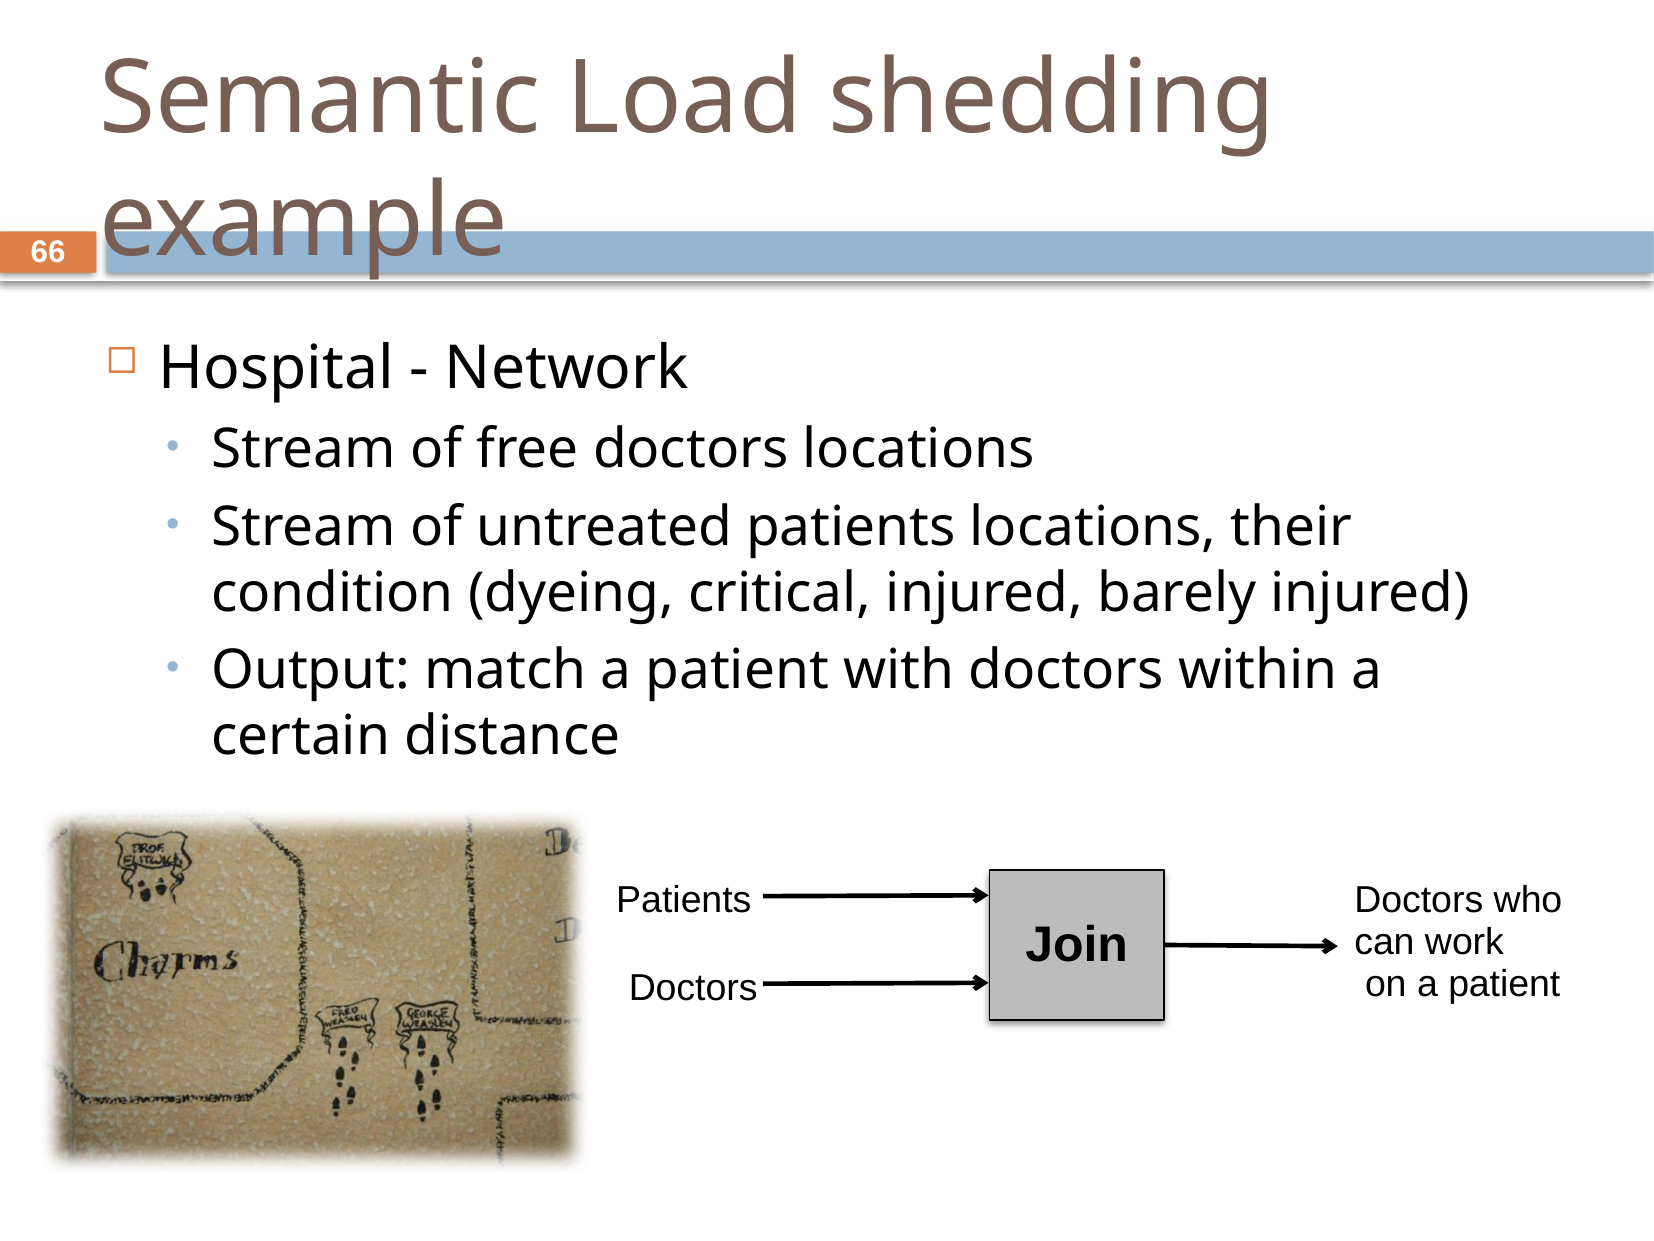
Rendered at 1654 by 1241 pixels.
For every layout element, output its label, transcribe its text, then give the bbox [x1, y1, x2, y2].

picture [39, 807, 590, 1175]
text_box Doctors who can work on a patient [1337, 871, 1601, 1014]
title Semantic Load shedding example [82, 49, 1571, 257]
list Hospital - Network Stream of free doctors locations Stream of untreated patients locations, their condition (dyeing, critical, injured, barely injured) Output: match a patient with doctors within a certain distance [89, 320, 1564, 783]
slide_number 66 [0, 230, 97, 275]
text_box Join [989, 869, 1165, 1021]
text_box Doctors [612, 958, 775, 1017]
text_box Patients [599, 871, 769, 930]
